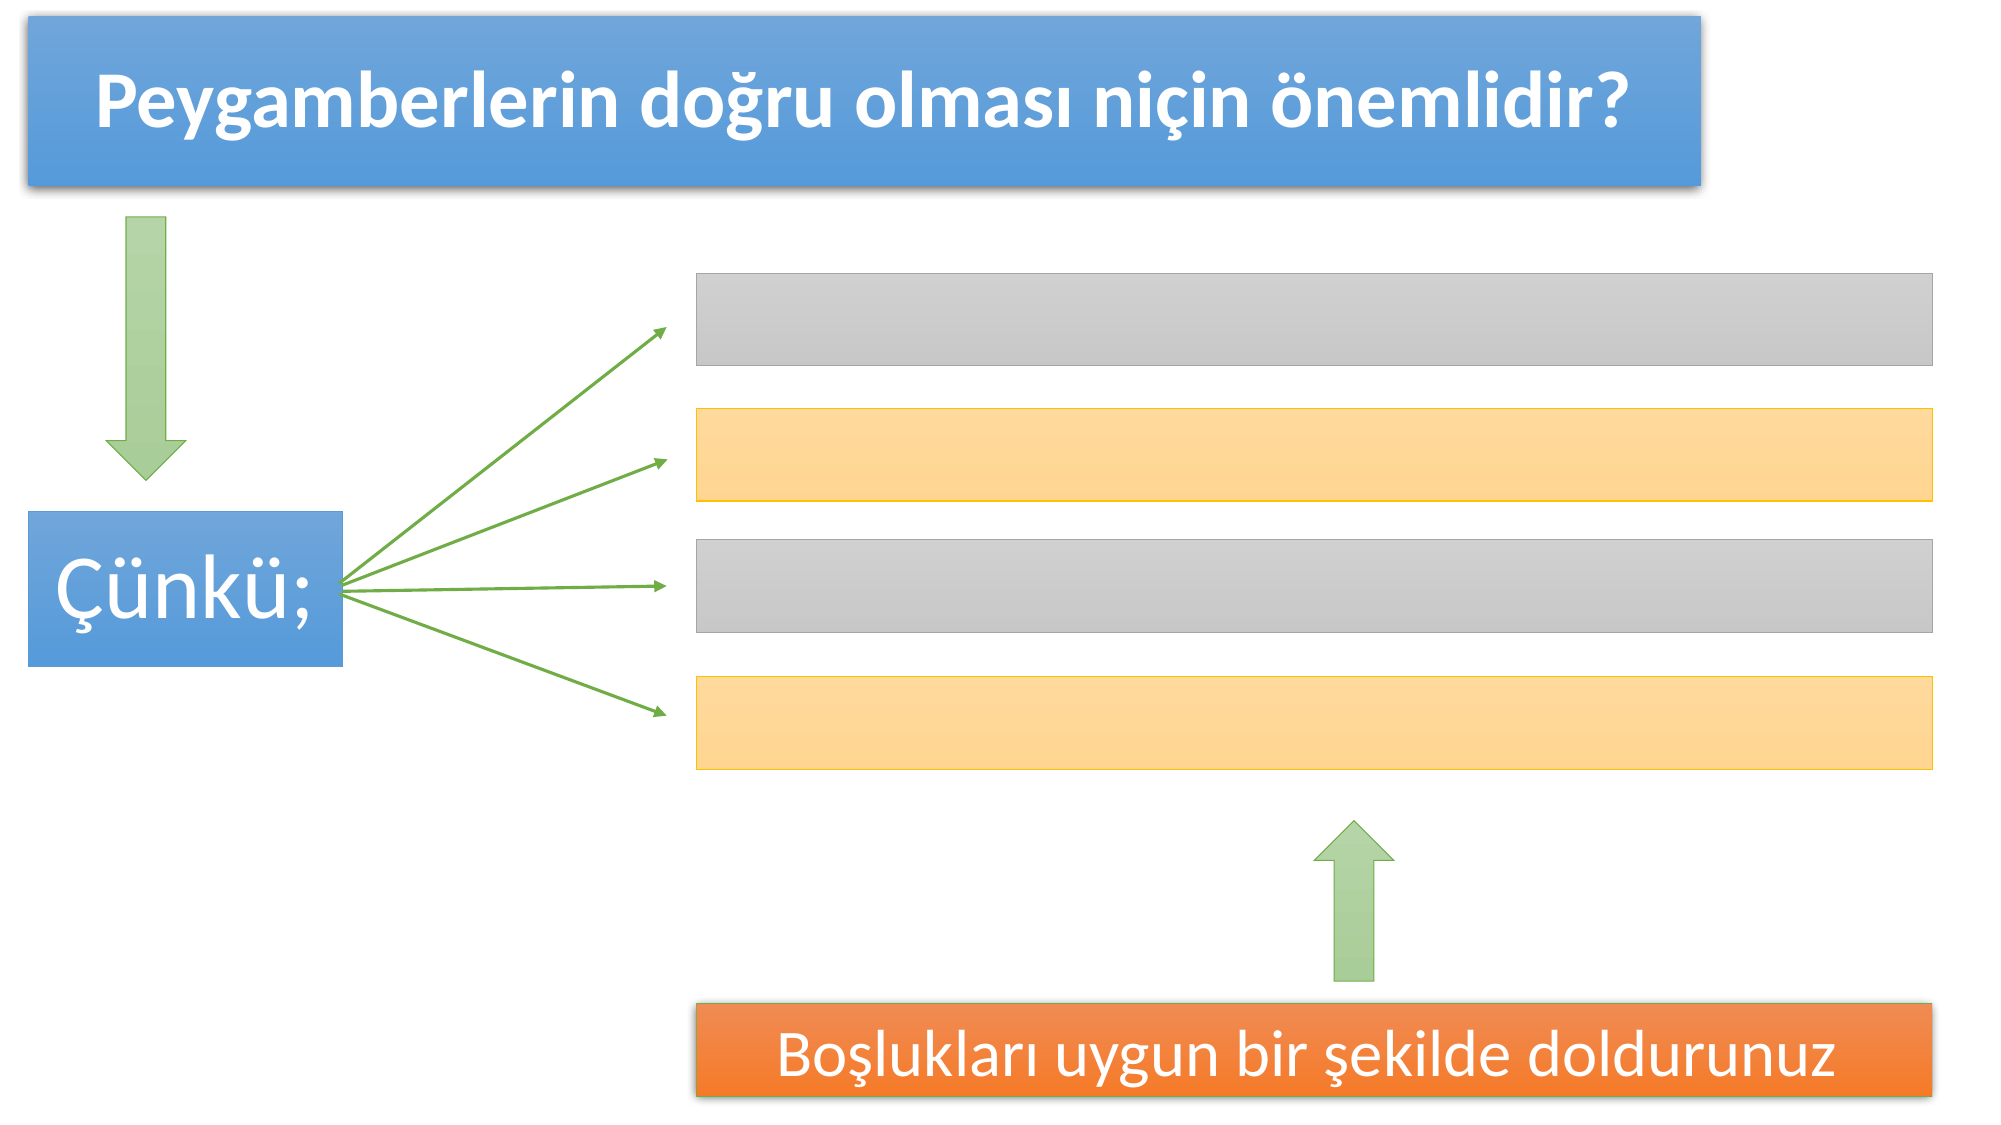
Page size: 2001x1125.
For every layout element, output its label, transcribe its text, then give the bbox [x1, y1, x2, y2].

text_box [1312, 819, 1395, 982]
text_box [341, 459, 668, 586]
list Çünkü; [28, 511, 342, 667]
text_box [342, 585, 667, 592]
text_box [696, 676, 1933, 770]
text_box [104, 216, 187, 482]
text_box Boşlukları uygun bir şekilde doldurunuz [696, 1003, 1933, 1097]
title Peygamberlerin doğru olması niçin önemlidir? [28, 16, 1701, 186]
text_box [339, 327, 667, 584]
text_box [696, 273, 1933, 366]
text_box [696, 539, 1933, 633]
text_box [339, 594, 667, 716]
text_box [696, 408, 1933, 502]
